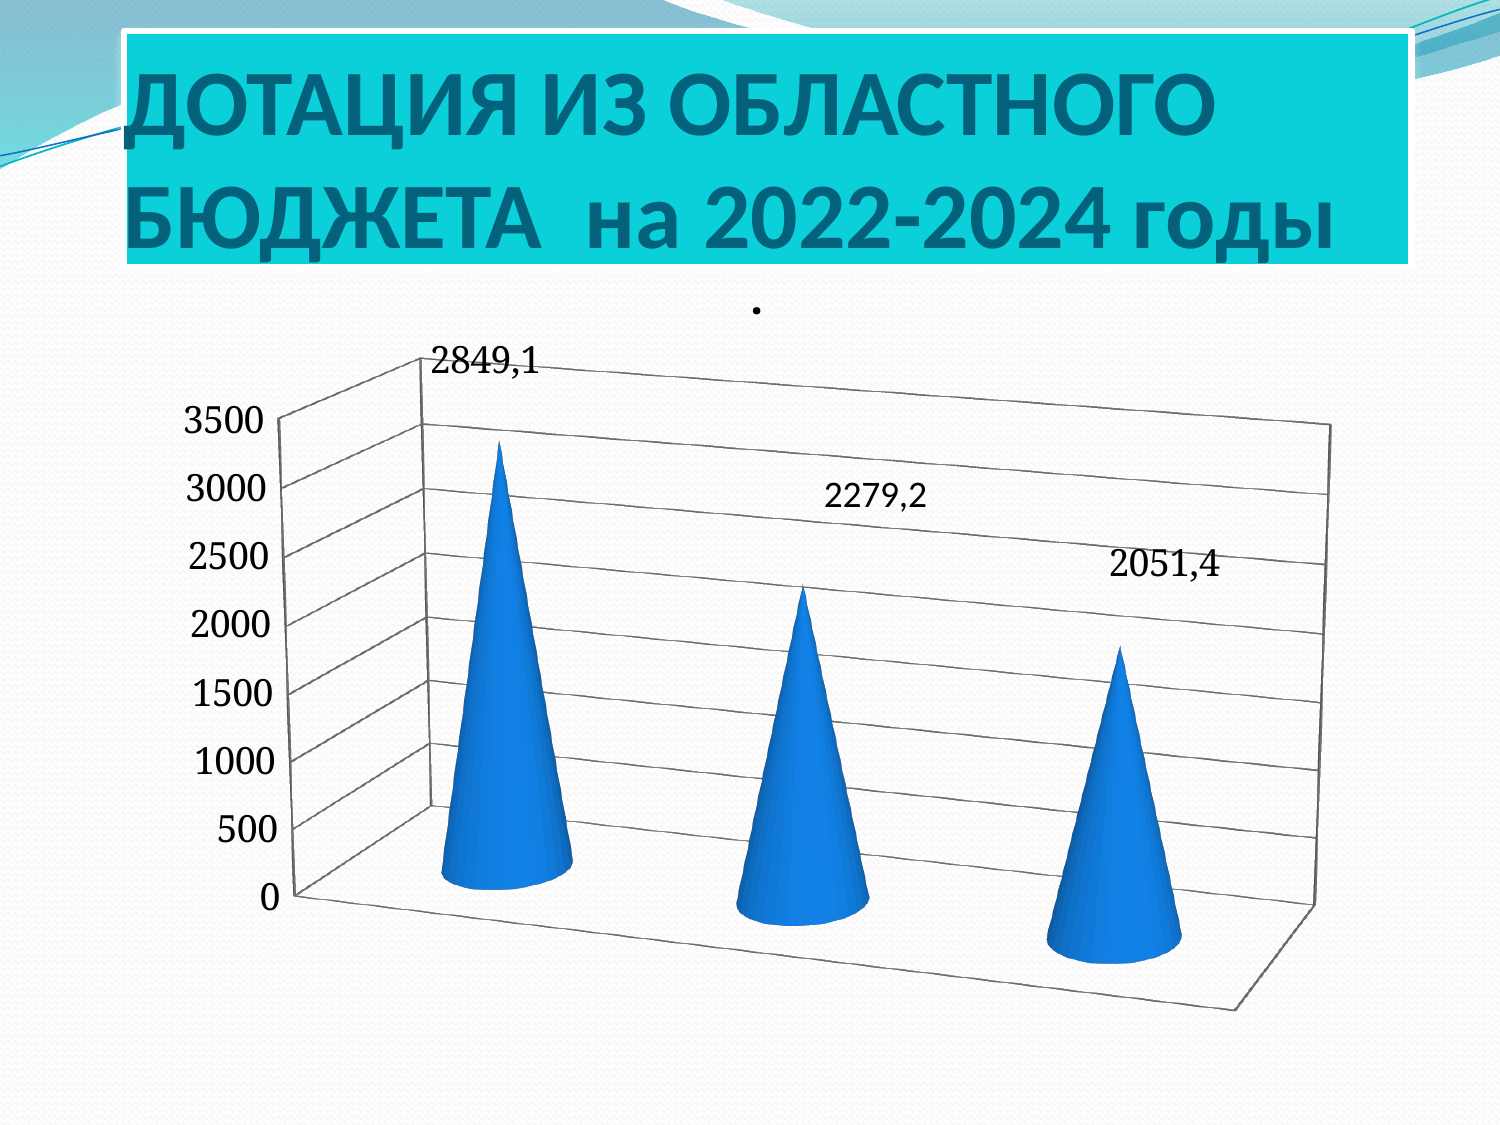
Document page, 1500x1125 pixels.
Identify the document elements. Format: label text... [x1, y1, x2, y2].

chart [99, 228, 1415, 1028]
title ДОТАЦИЯ ИЗ ОБЛАСТНОГО БЮДЖЕТА на 2022-2024 годы [121, 28, 1415, 228]
